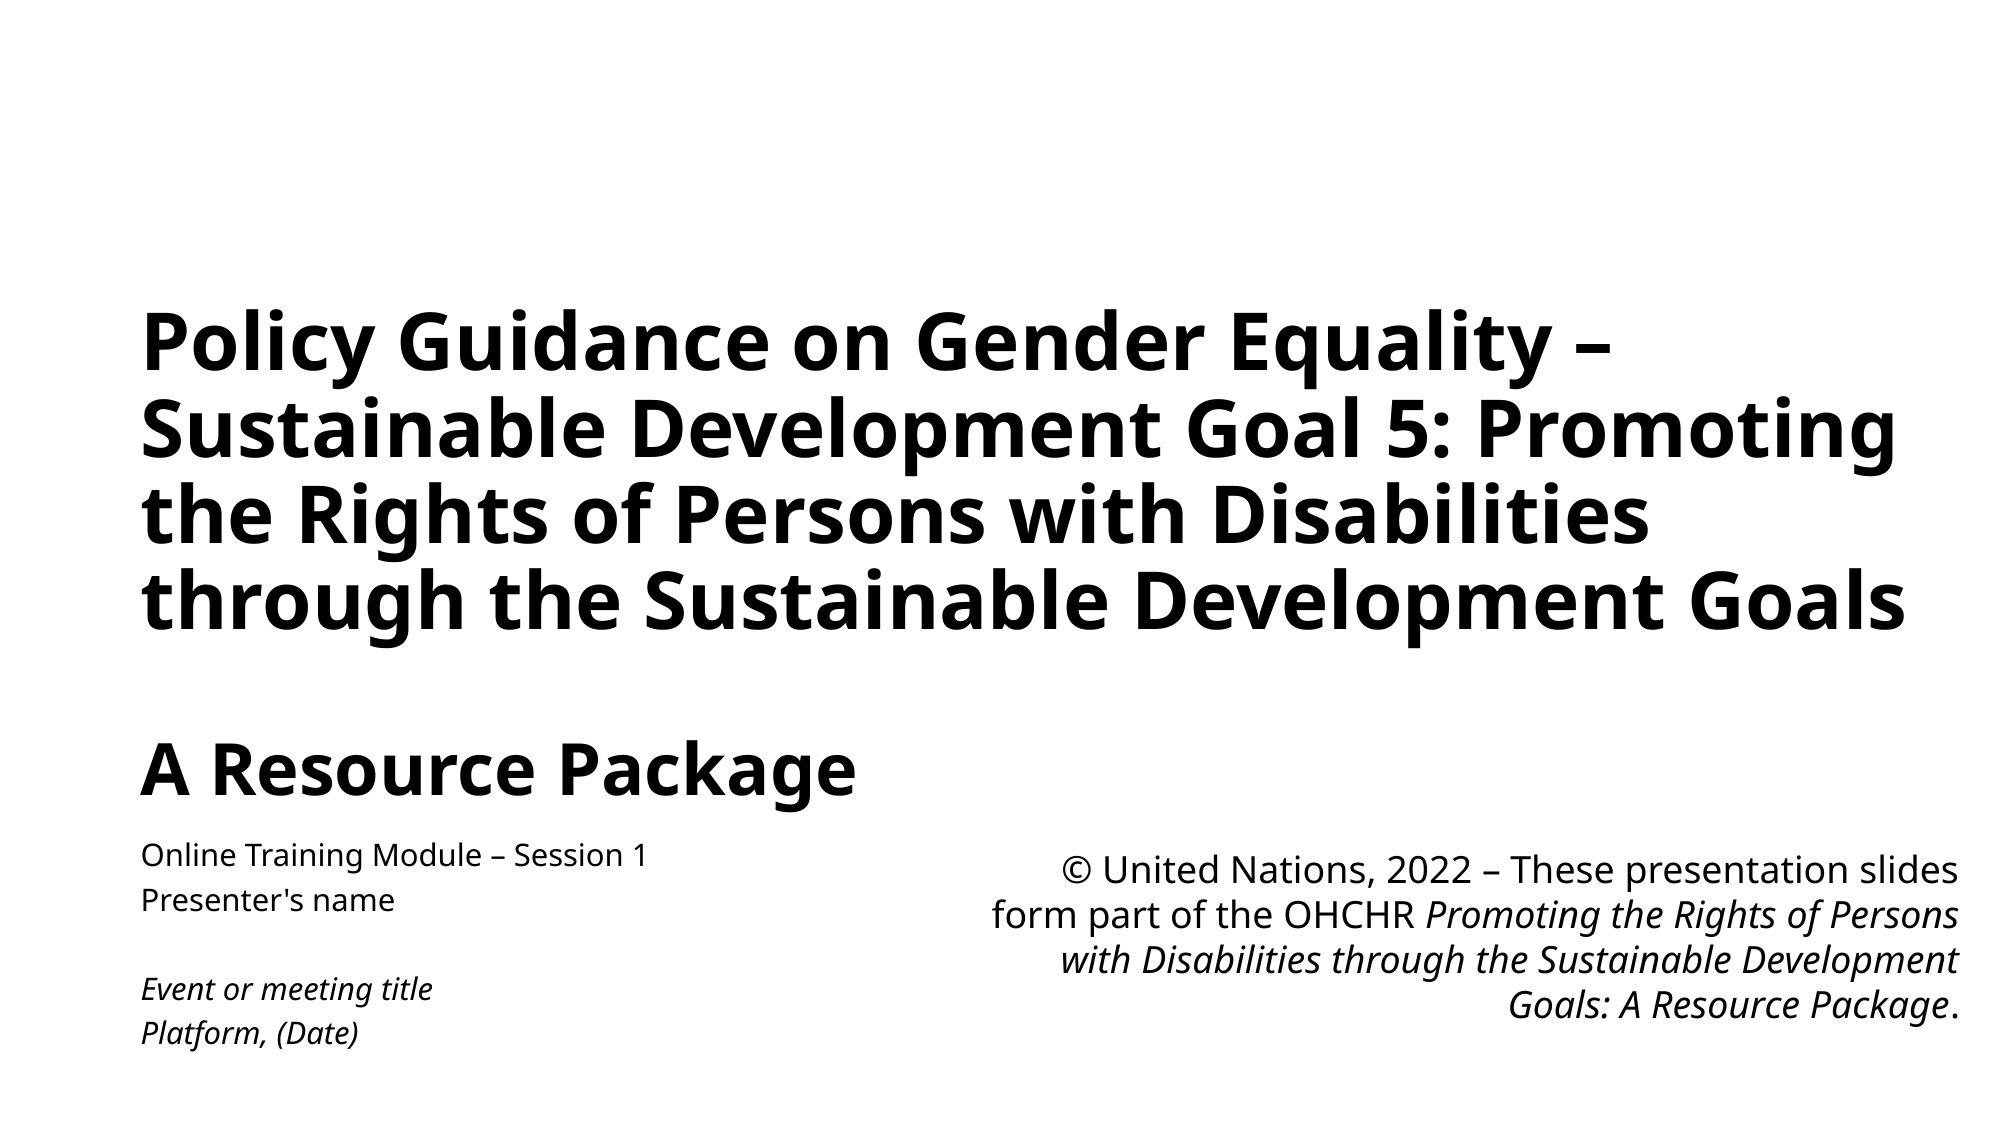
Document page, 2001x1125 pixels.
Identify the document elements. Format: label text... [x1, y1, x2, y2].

title Policy Guidance on Gender Equality – Sustainable Development Goal 5: Promoting the Rights of Persons with Disabilities through the Sustainable Development Goals A Resource Package [125, 286, 1962, 819]
text_box © United Nations, 2022 – These presentation slides form part of the OHCHR Promoting the Rights of Persons with Disabilities through the Sustainable Development Goals: A Resource Package. [952, 838, 1975, 1034]
subtitle Online Training Module – Session 1 Presenter's name Event or meeting title Platform, (Date) [125, 820, 1626, 1062]
